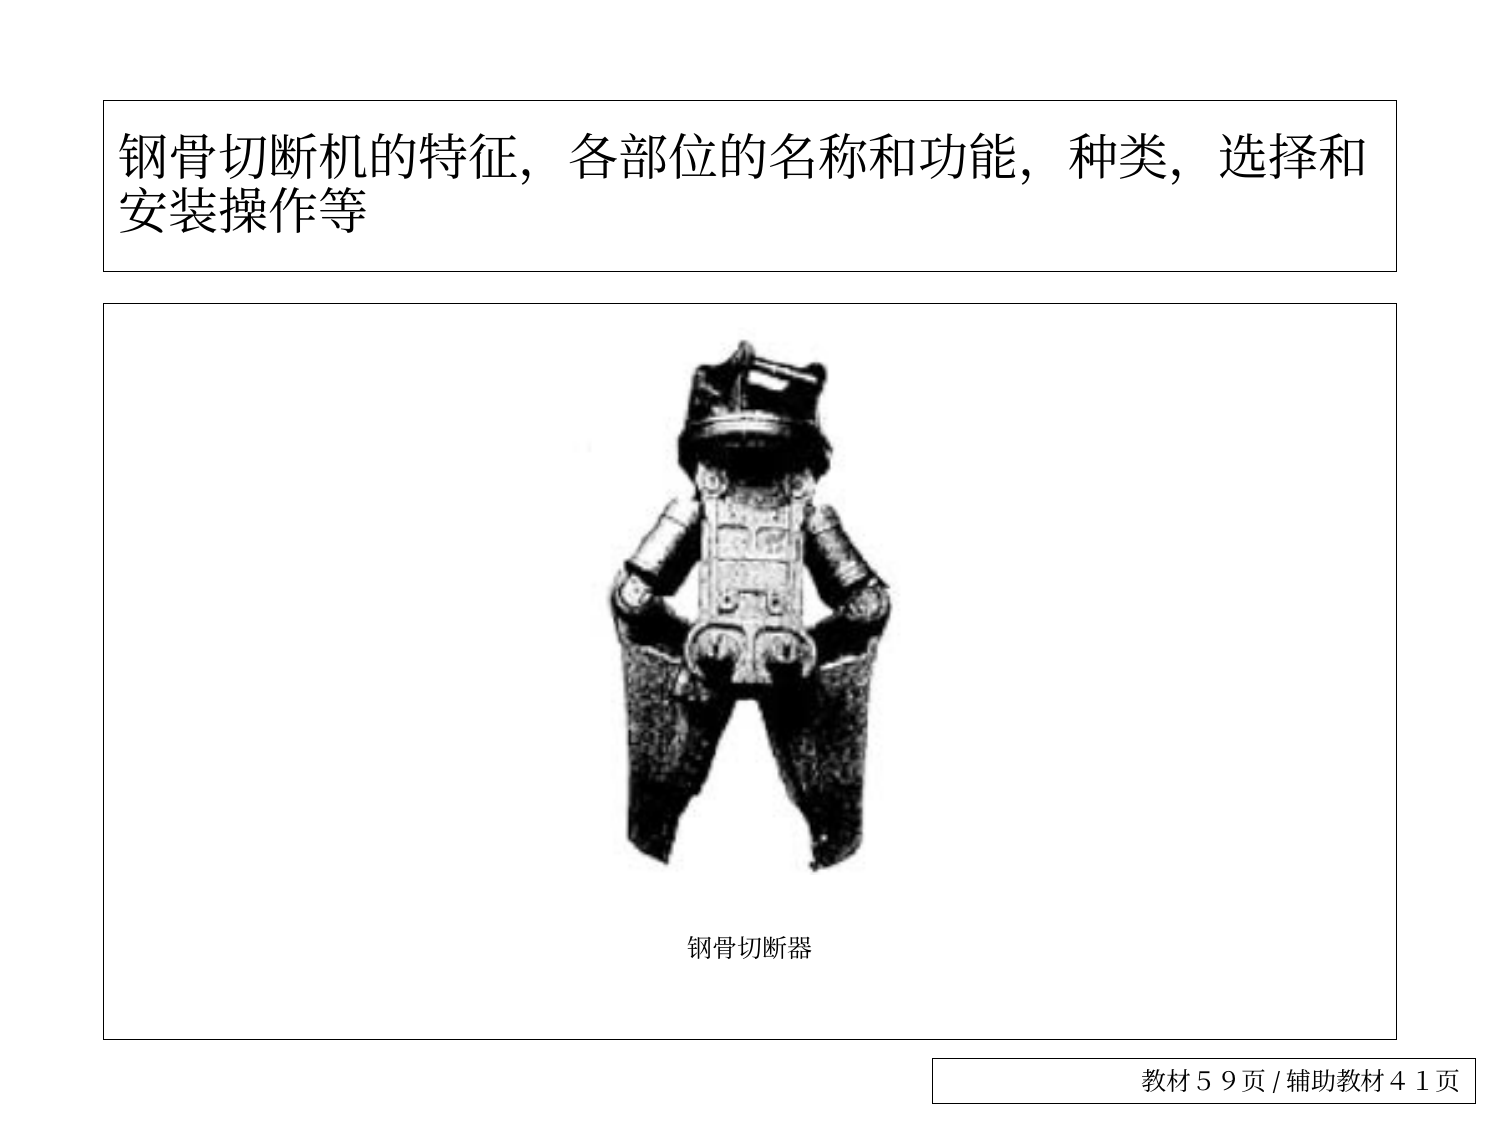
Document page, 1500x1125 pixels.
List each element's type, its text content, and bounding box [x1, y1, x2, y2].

text_box 教材５９页/辅助教材４１页 [932, 1058, 1476, 1104]
text_box 钢骨切断器 [484, 925, 1016, 971]
text_box [103, 303, 1397, 1040]
title 钢骨切断机的特征，各部位的名称和功能，种类，选择和安装操作等 [103, 100, 1397, 272]
picture [552, 326, 948, 875]
